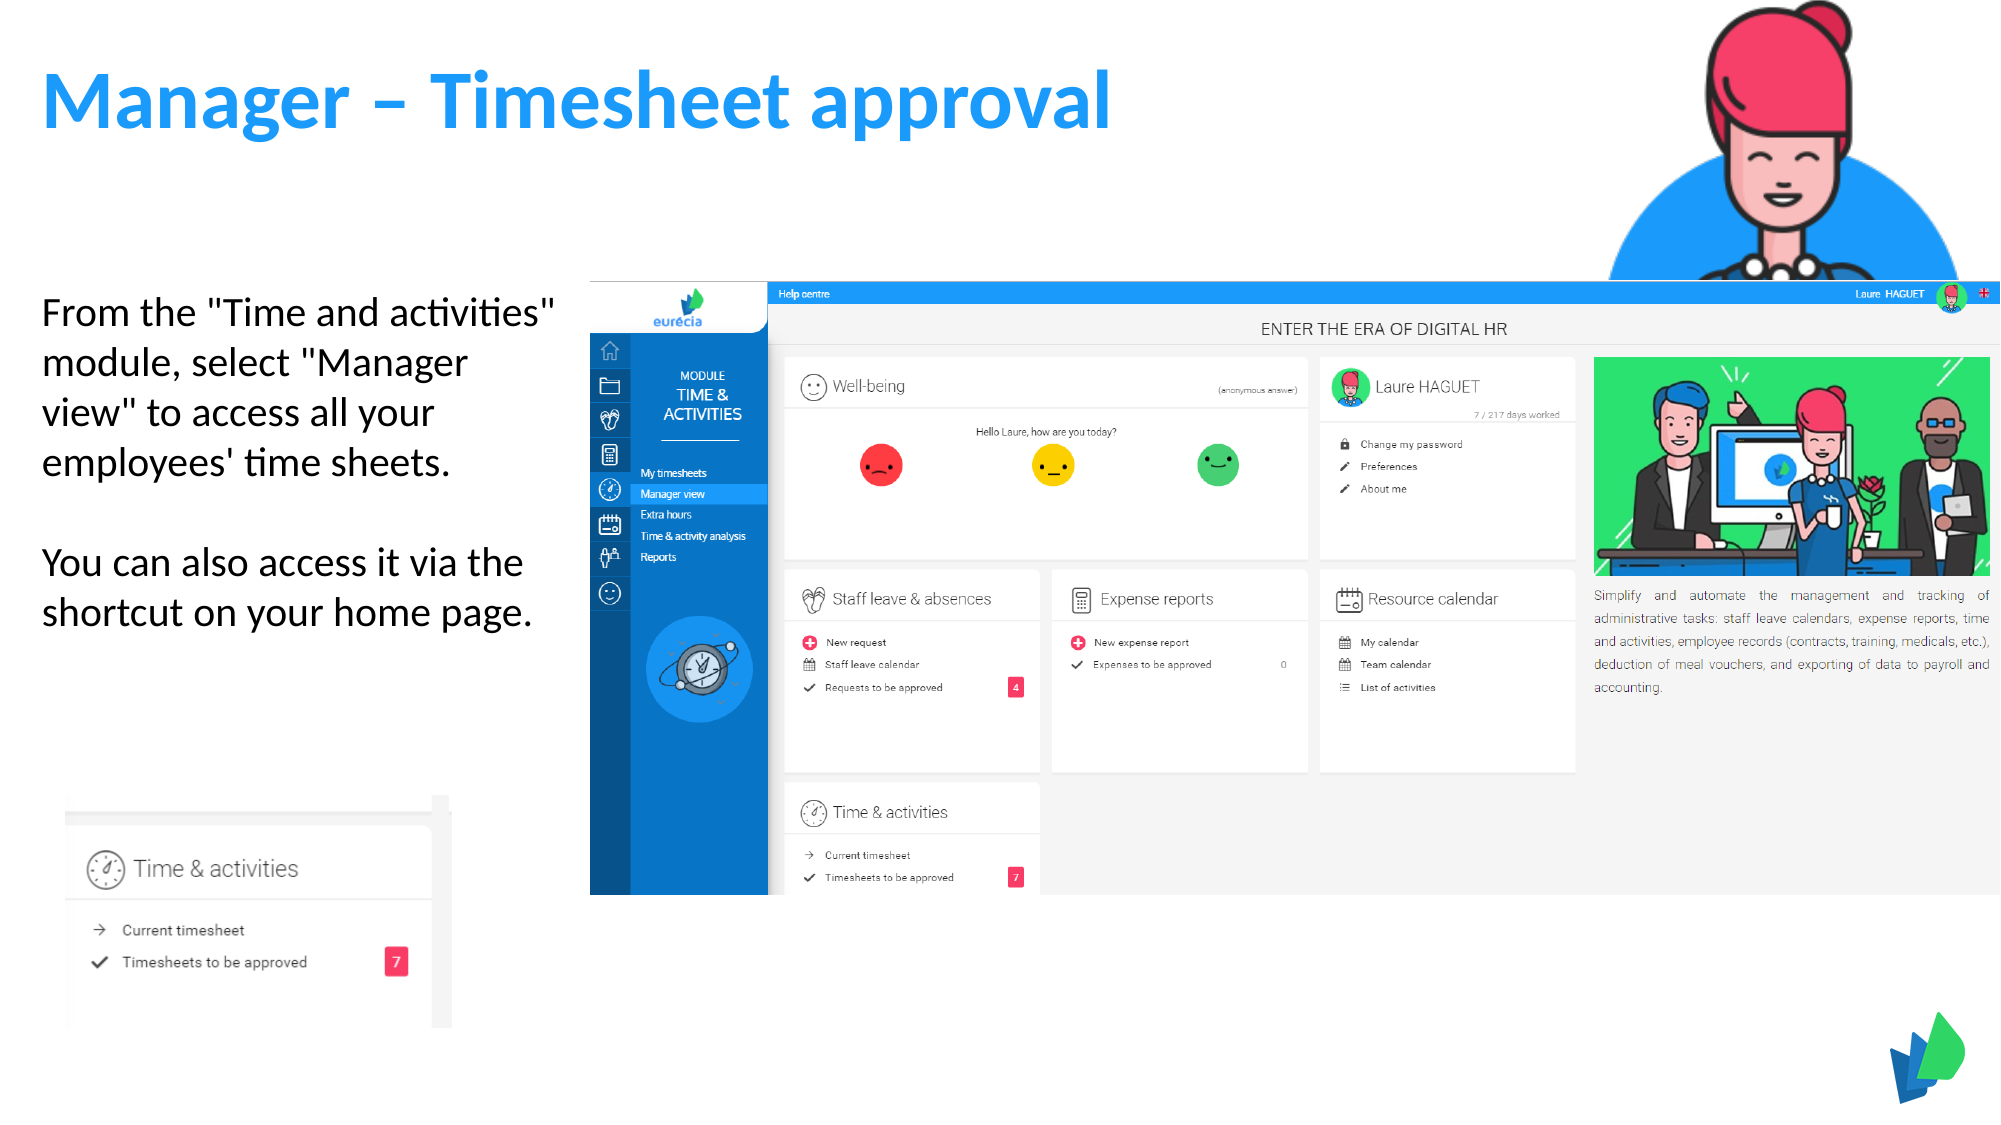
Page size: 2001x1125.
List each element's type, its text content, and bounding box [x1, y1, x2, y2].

text_box Manager – Timesheet approval [27, 49, 1604, 156]
picture [1883, 1012, 1973, 1104]
picture [65, 795, 452, 1028]
text_box From the "Time and activities" module, select "Manager view" to access all your employees' time sheets. You can also access it via the shortcut on your home page. [27, 277, 582, 643]
picture [590, 0, 2000, 895]
